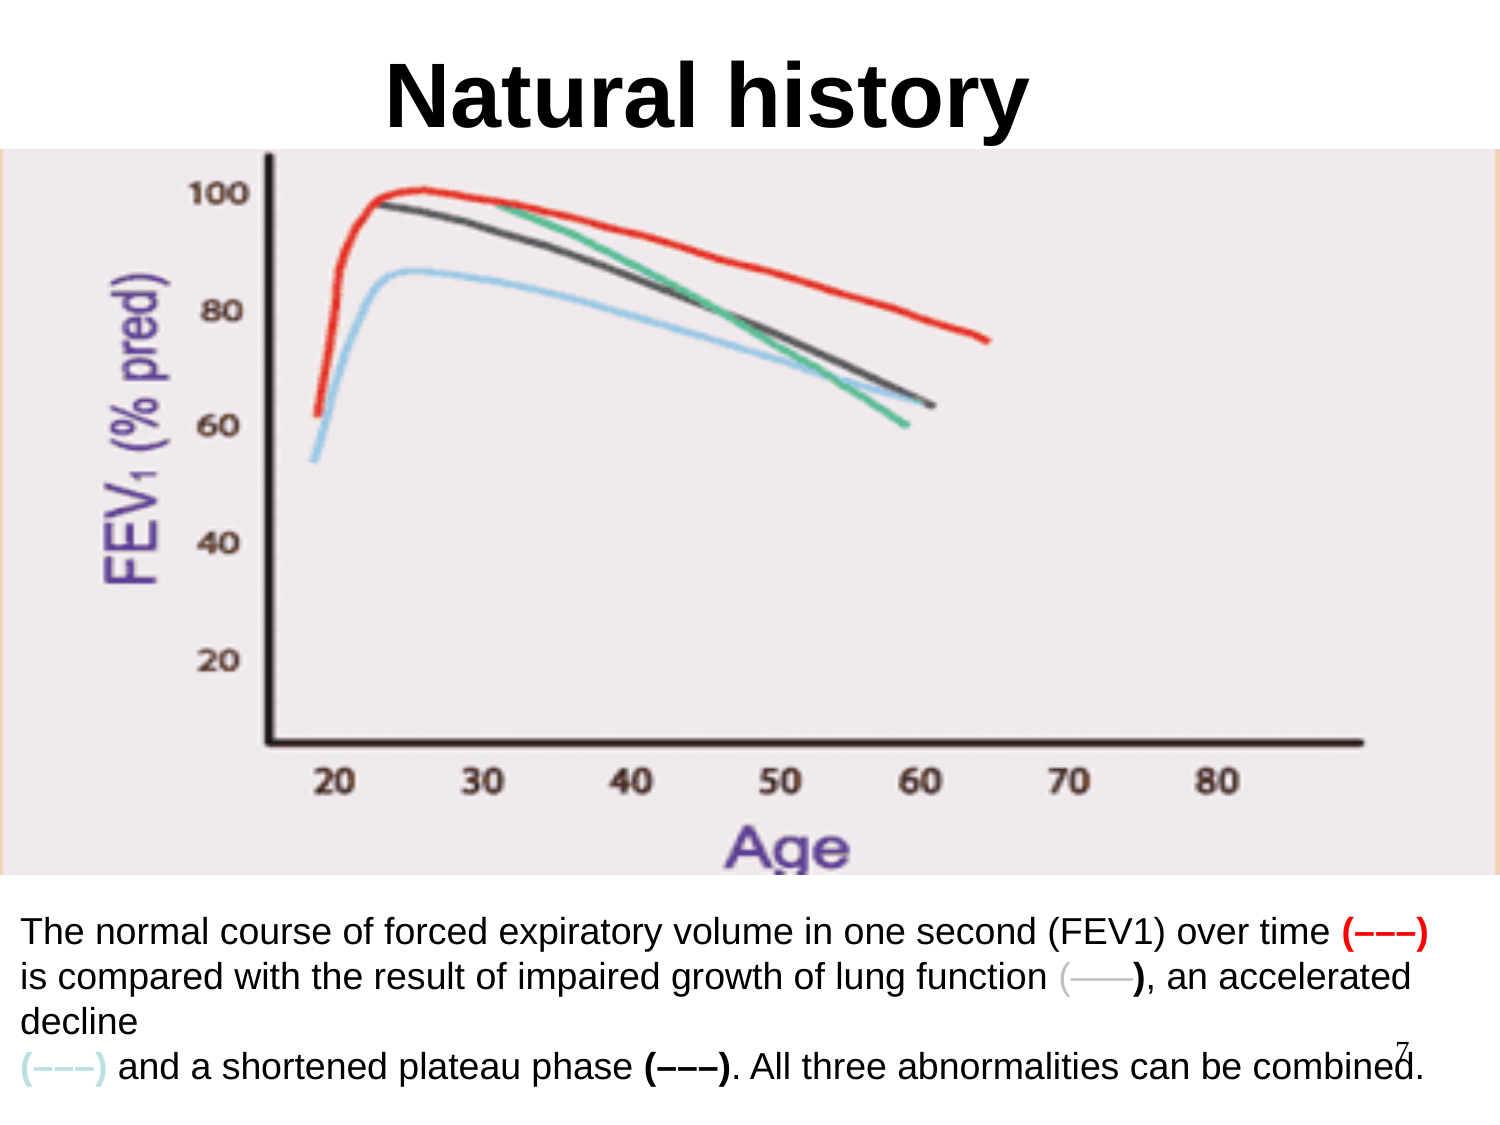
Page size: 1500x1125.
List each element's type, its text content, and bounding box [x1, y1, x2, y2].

title Natural history [32, 18, 1384, 148]
slide_number 7 [1074, 1024, 1426, 1103]
text_box The normal course of forced expiratory volume in one second (FEV1) over time (–––) is compared with the result of impaired growth of lung function (–––), an accelerated decline (–––) and a shortened plateau phase (–––). All three abnormalities can be combined. [5, 899, 1461, 1095]
picture [0, 149, 1500, 876]
